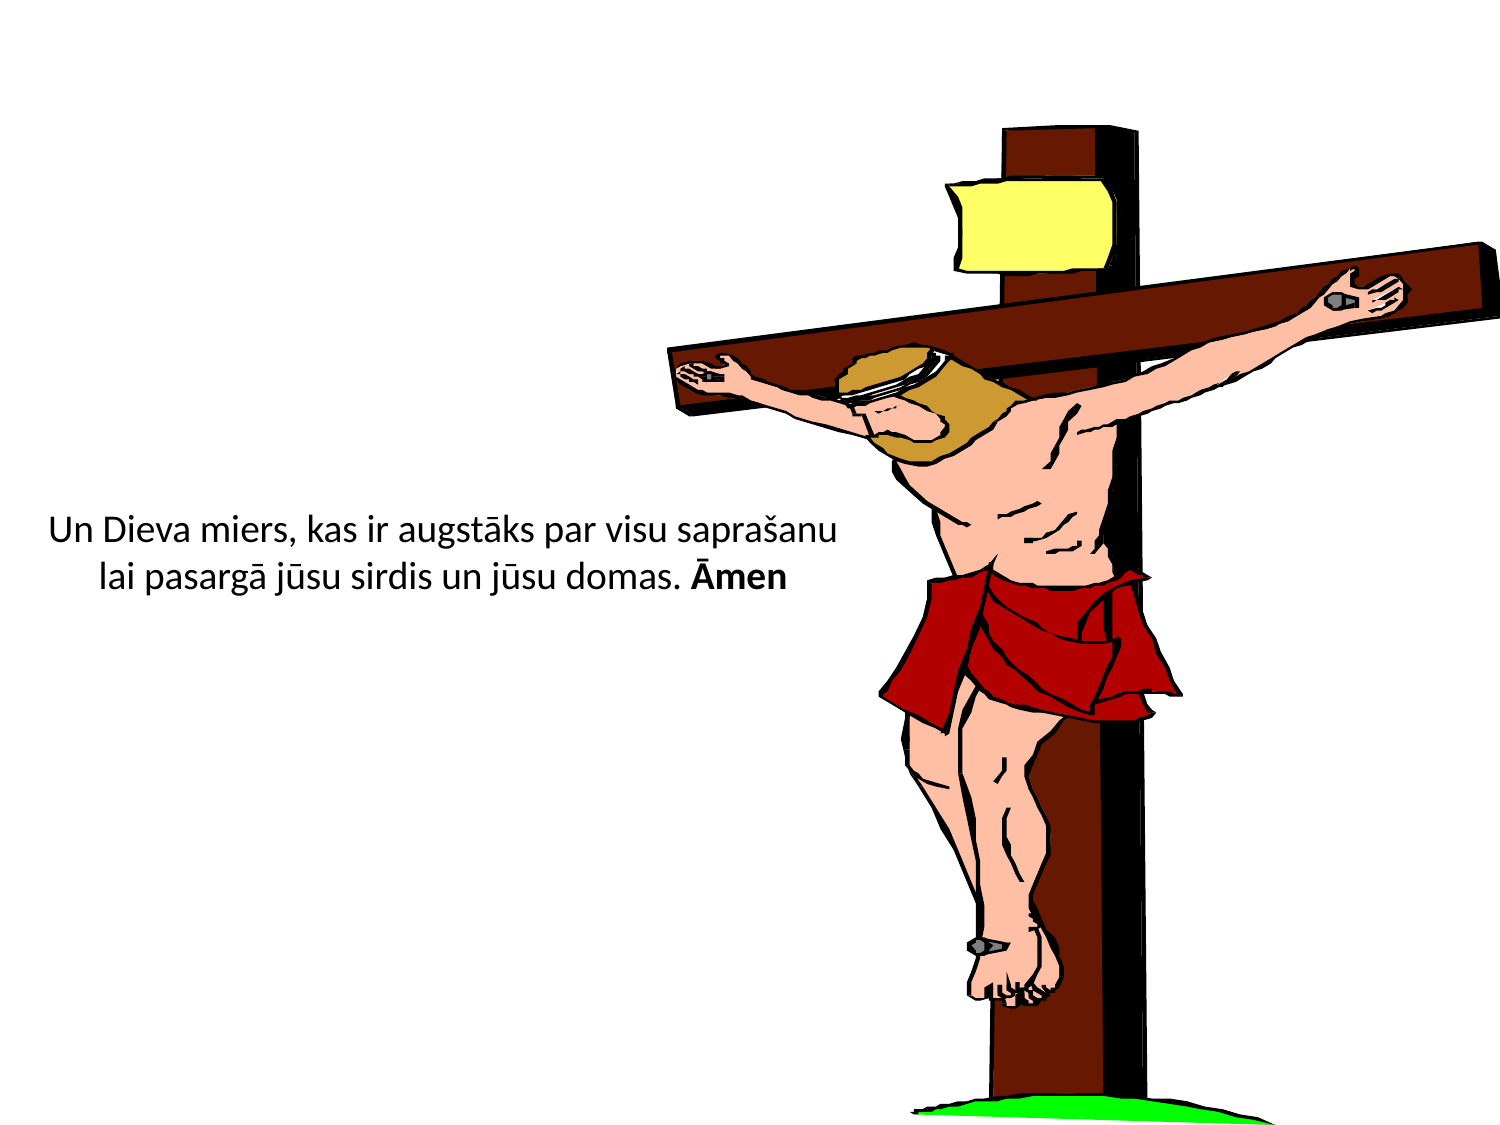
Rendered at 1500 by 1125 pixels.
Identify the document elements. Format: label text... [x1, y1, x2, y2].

title Un Dieva miers, kas ir augstāks par visu saprašanu lai pasargā jūsu sirdis un jūsu domas. Āmen [17, 479, 657, 668]
picture [662, 125, 1500, 1125]
